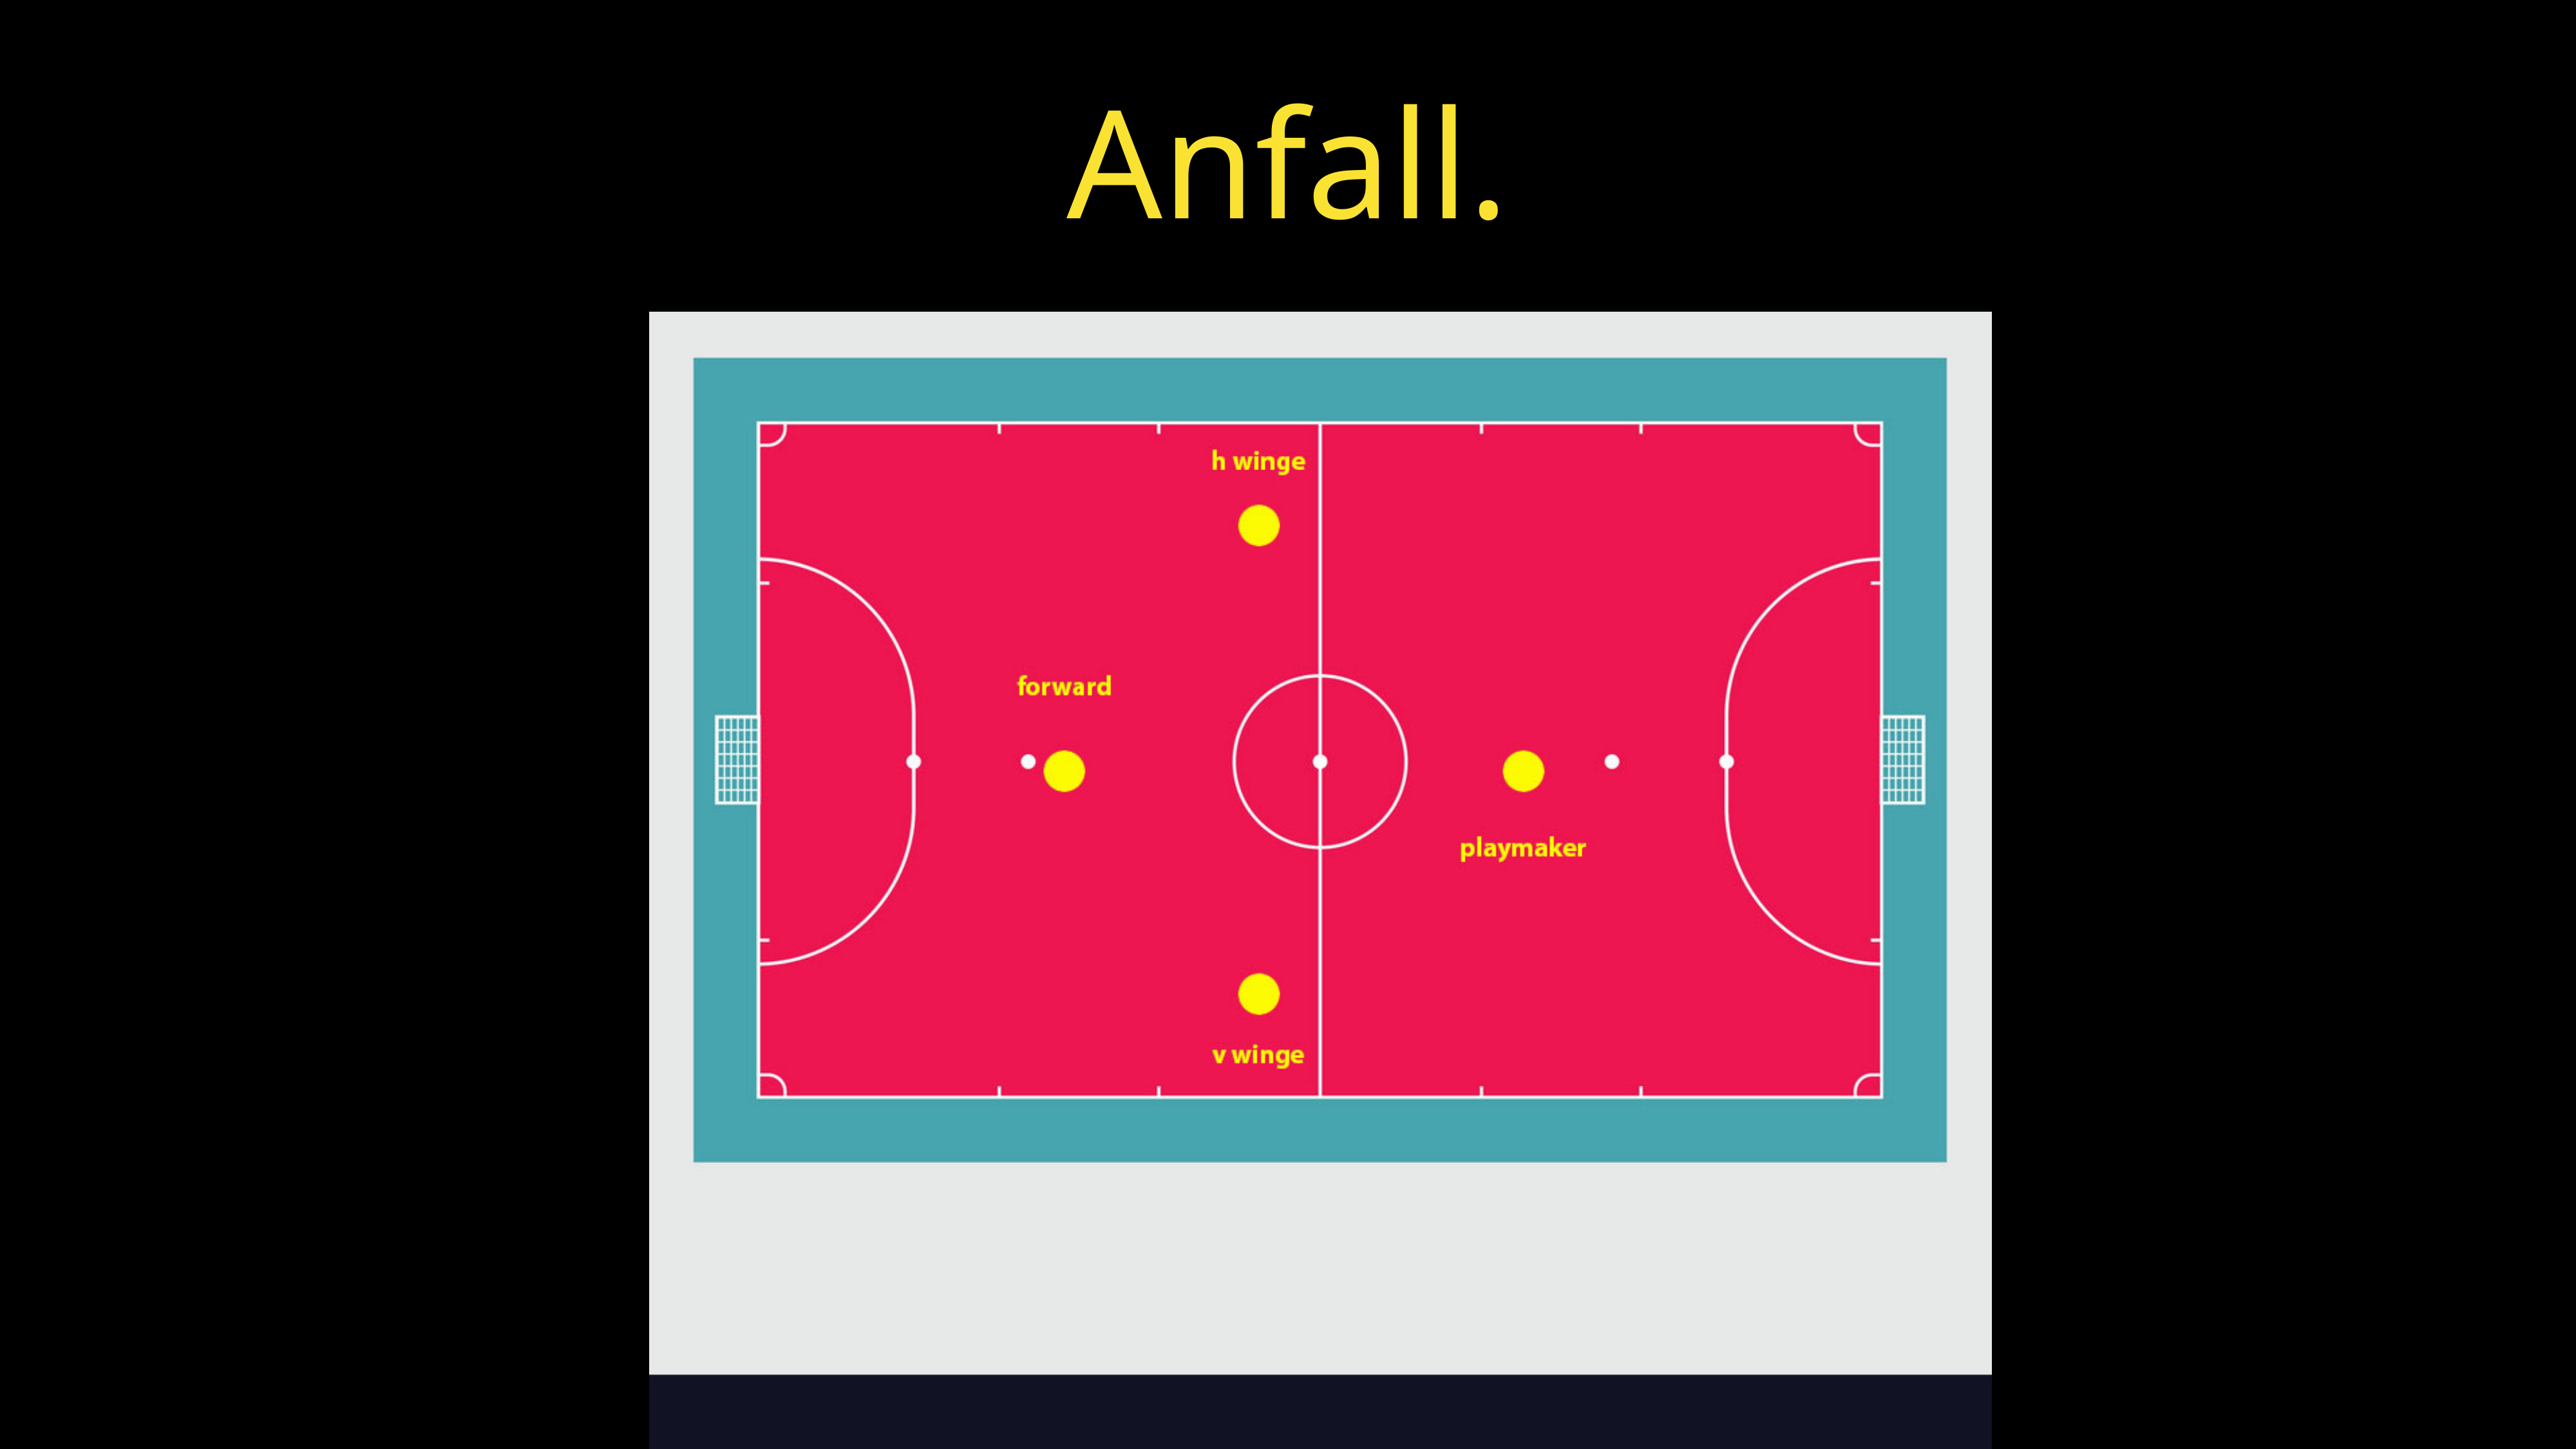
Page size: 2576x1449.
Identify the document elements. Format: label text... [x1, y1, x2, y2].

picture [649, 312, 1992, 1449]
title Anfall. [178, 37, 2398, 279]
